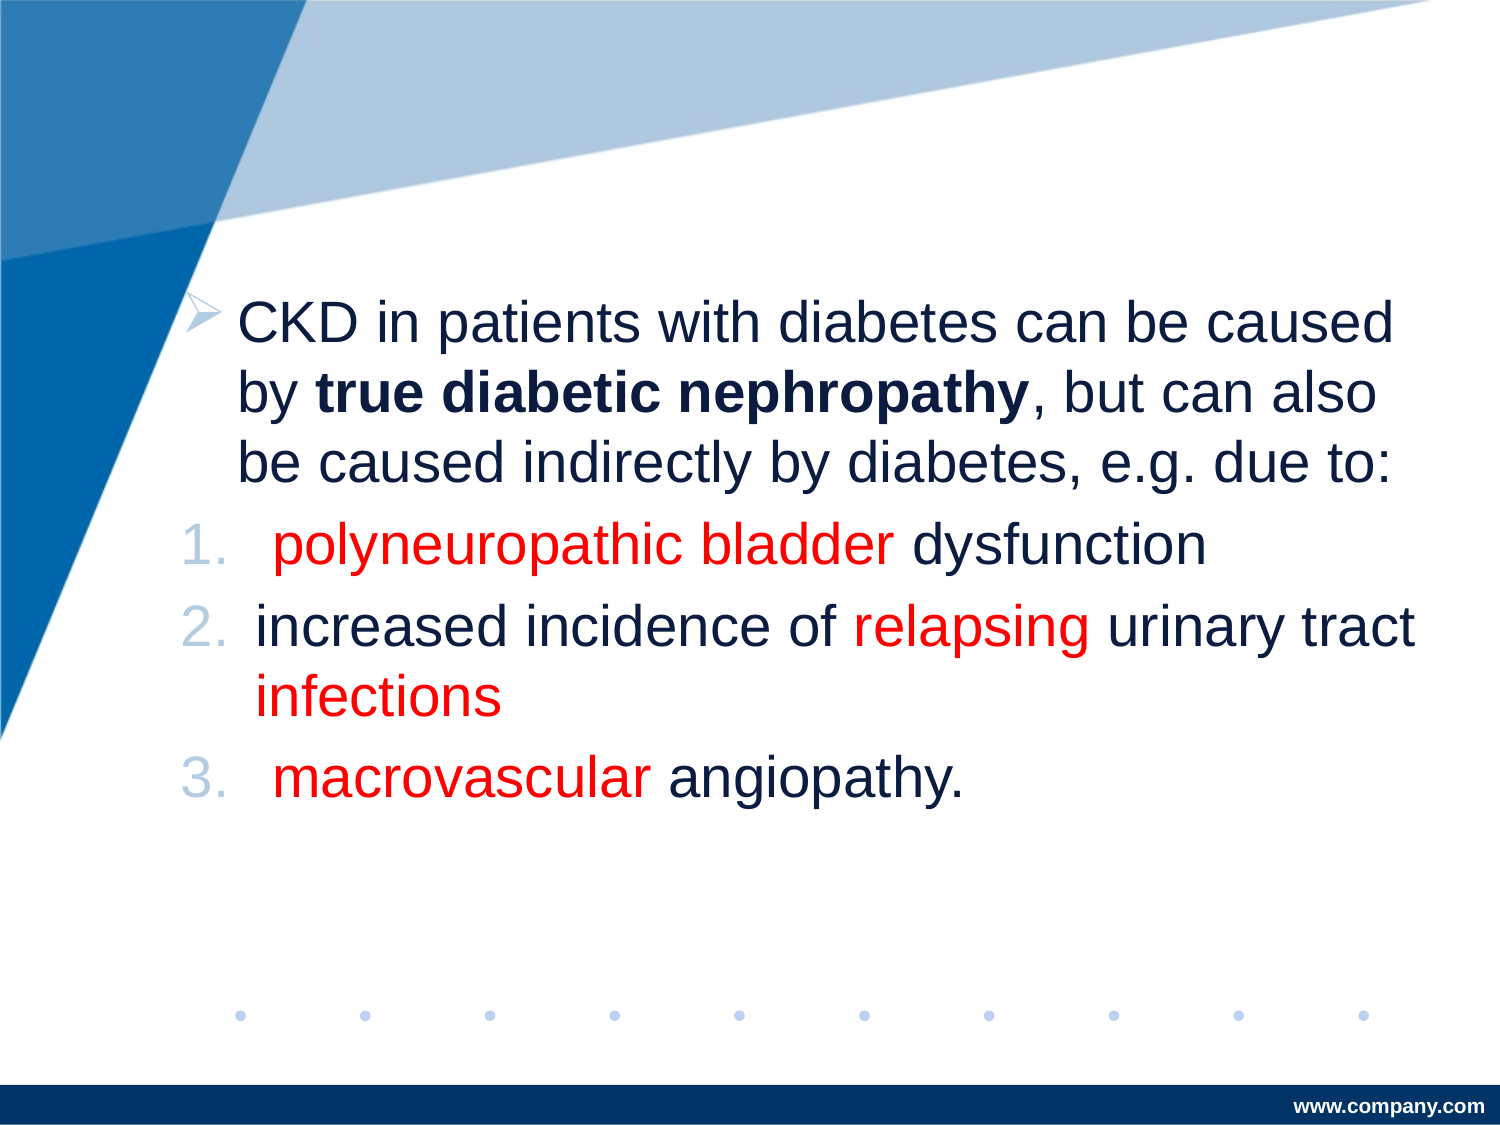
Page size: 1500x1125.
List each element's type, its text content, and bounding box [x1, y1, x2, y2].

picture [0, 0, 1500, 842]
list CKD in patients with diabetes can be caused by true diabetic nephropathy, but can also be caused indirectly by diabetes, e.g. due to: polyneuropathic bladder dysfunction increased incidence of relapsing urinary tract infections macrovascular angiopathy. [165, 195, 1460, 1055]
